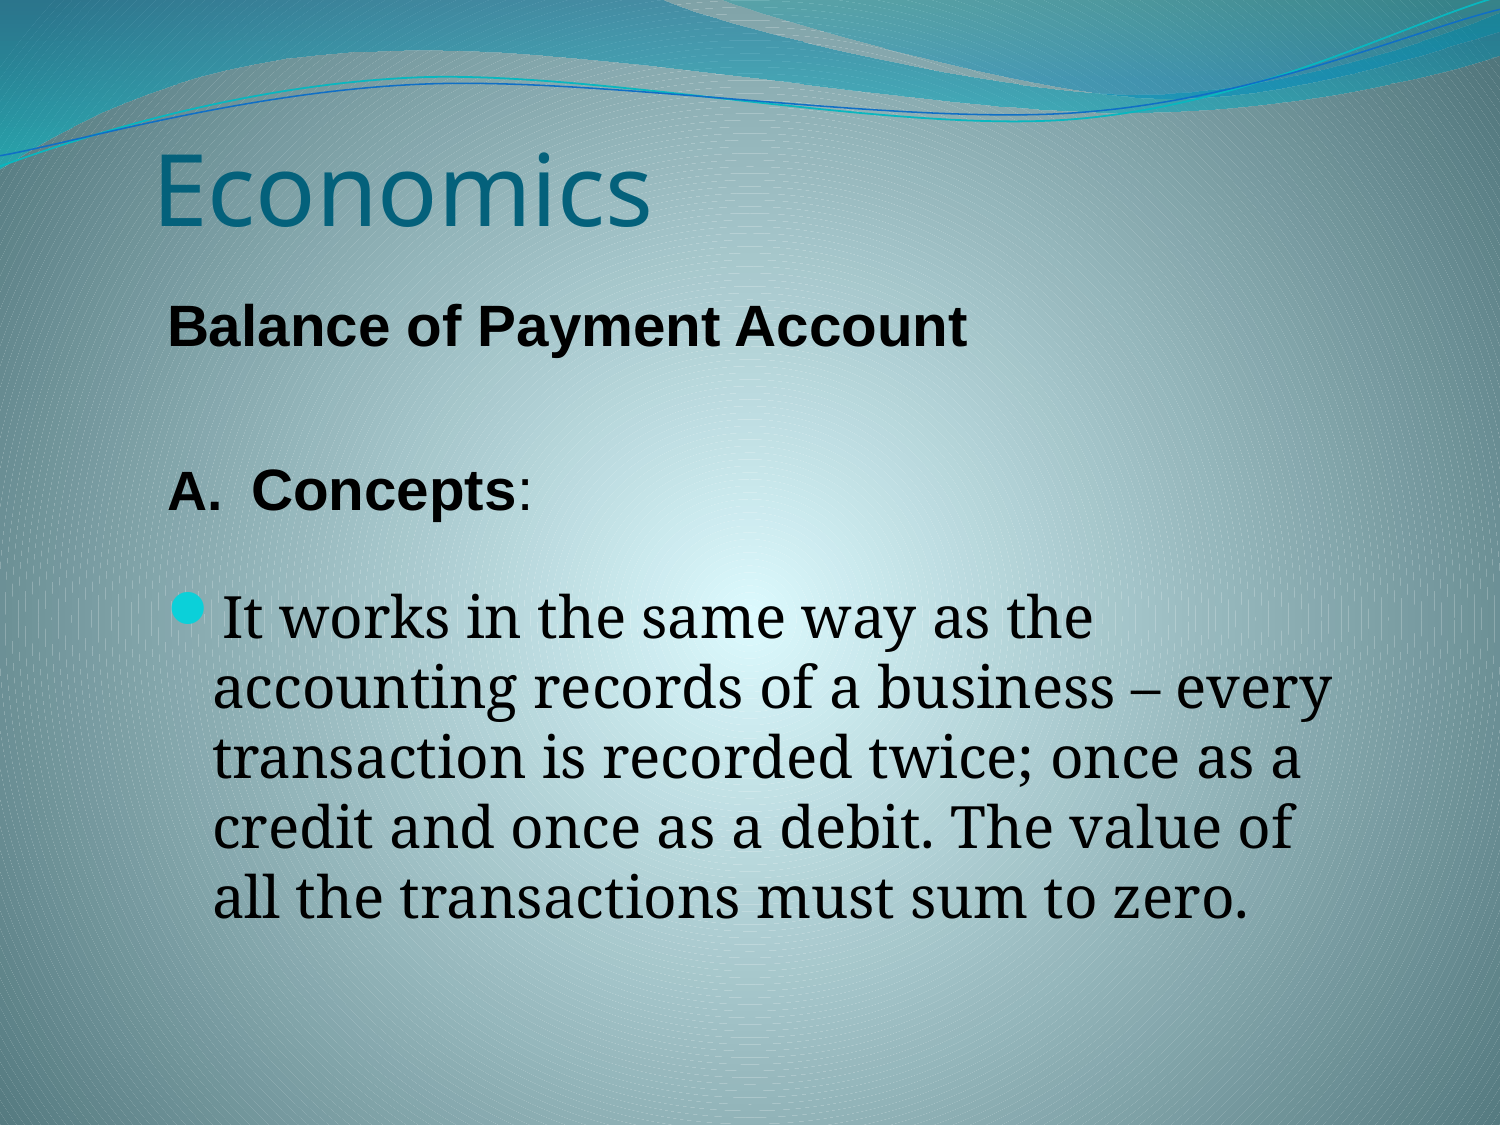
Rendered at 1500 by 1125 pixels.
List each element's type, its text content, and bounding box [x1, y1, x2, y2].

title Economics [152, 58, 1383, 247]
list Balance of Payment Account Concepts: It works in the same way as the accounting records of a business – every transaction is recorded twice; once as a credit and once as a debit. The value of all the transactions must sum to zero. [152, 281, 1383, 1043]
